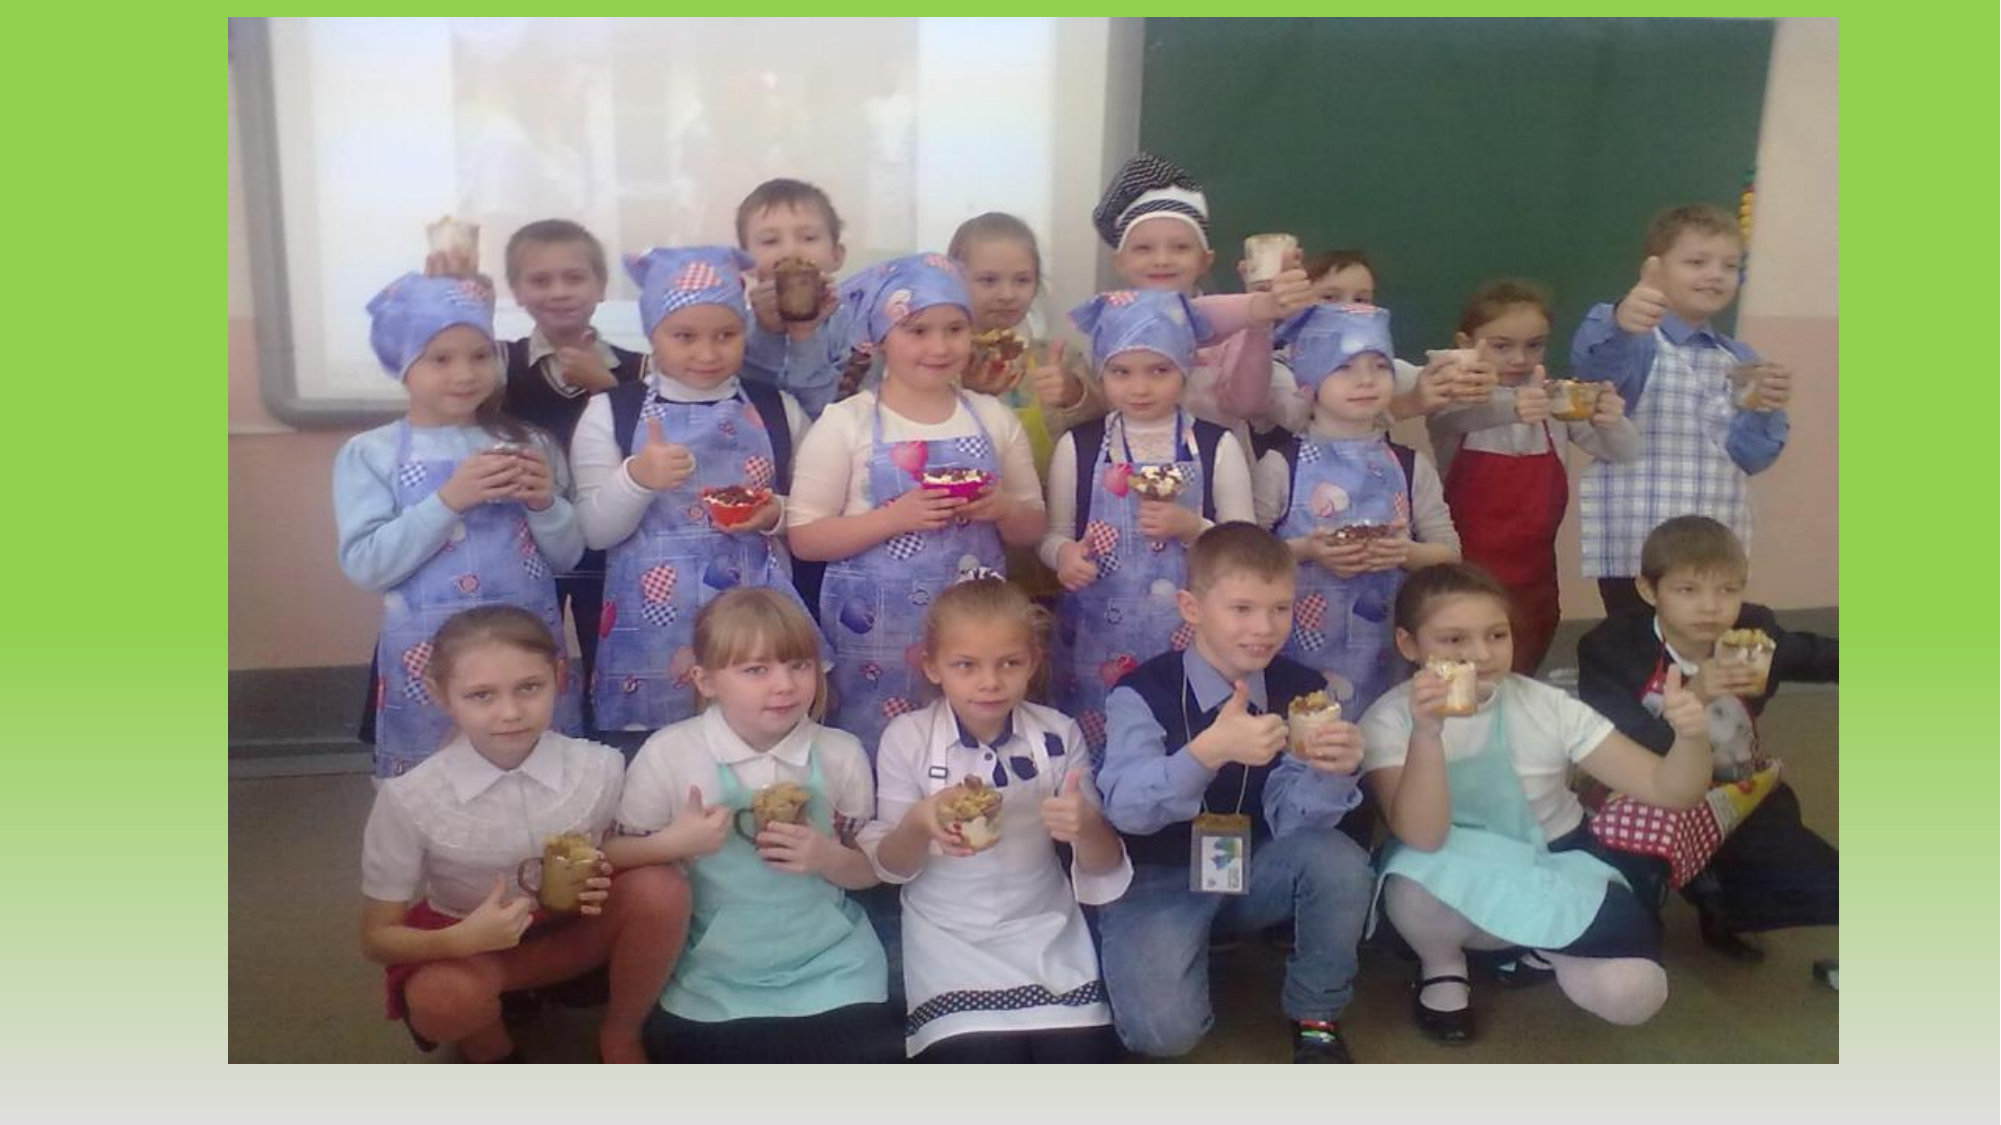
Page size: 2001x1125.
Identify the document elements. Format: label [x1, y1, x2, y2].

picture [228, 17, 1839, 1064]
